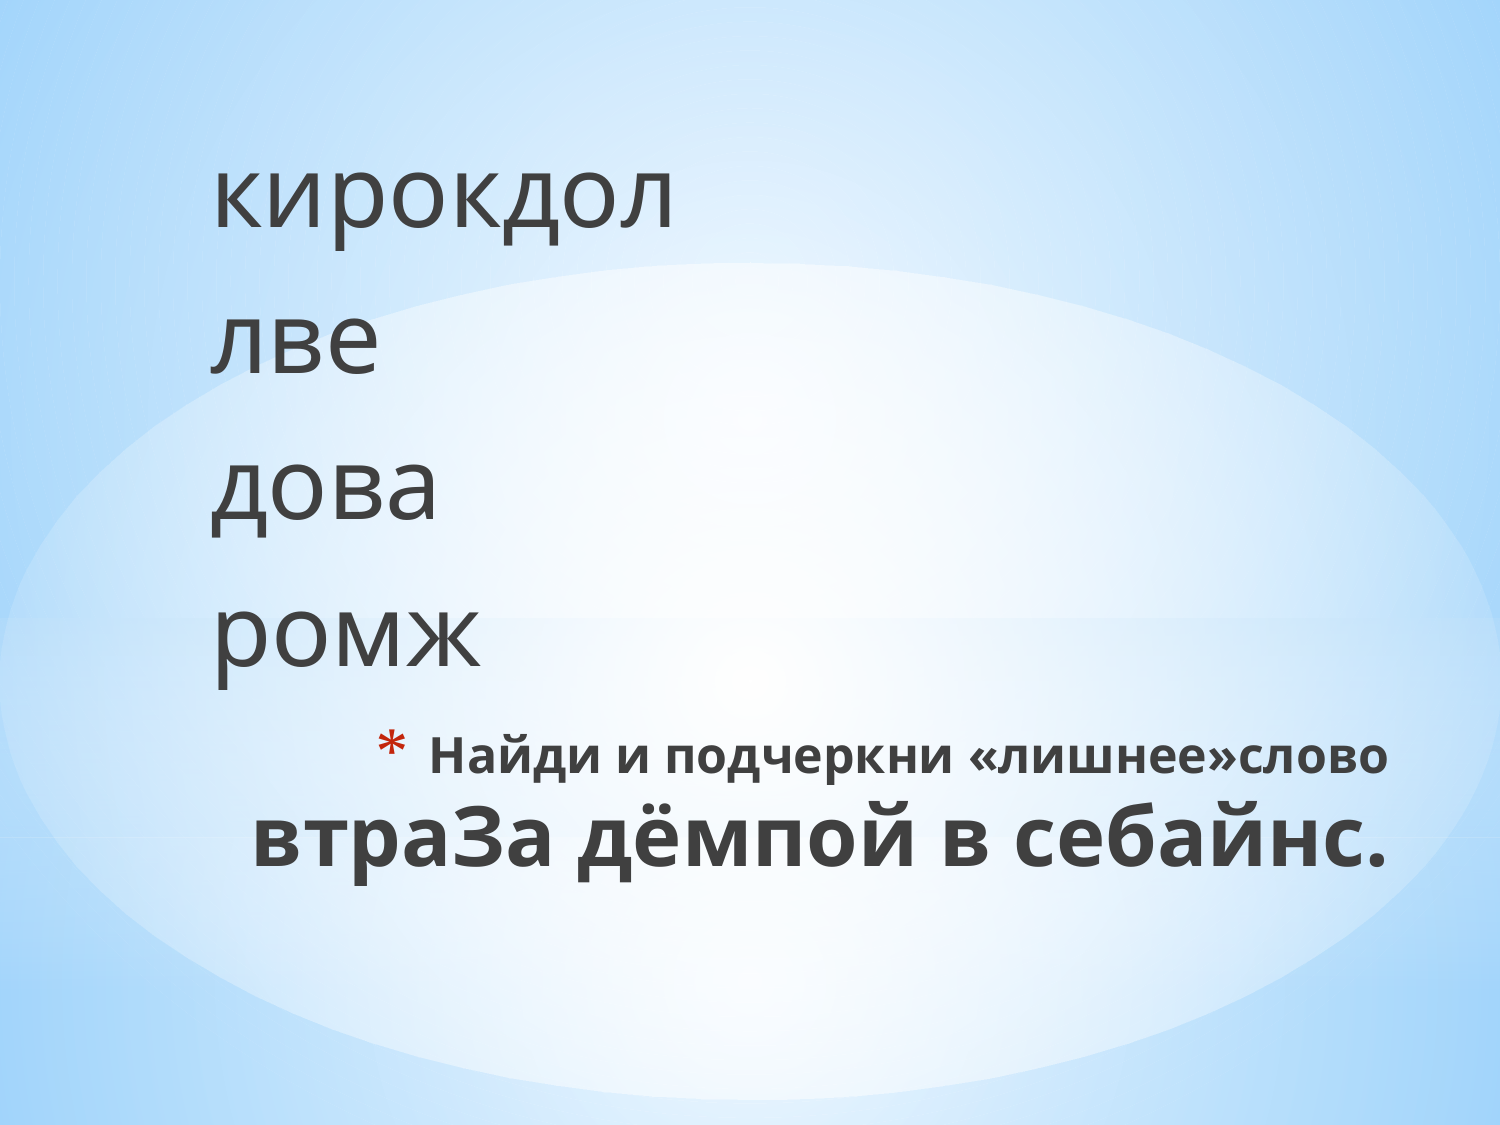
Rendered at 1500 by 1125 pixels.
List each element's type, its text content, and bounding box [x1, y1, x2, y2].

list кирокдол лве дова ромж [187, 120, 1238, 690]
title Найди и подчеркни «лишнее»слово втраЗа дёмпой в себайнс. [183, 716, 1405, 904]
